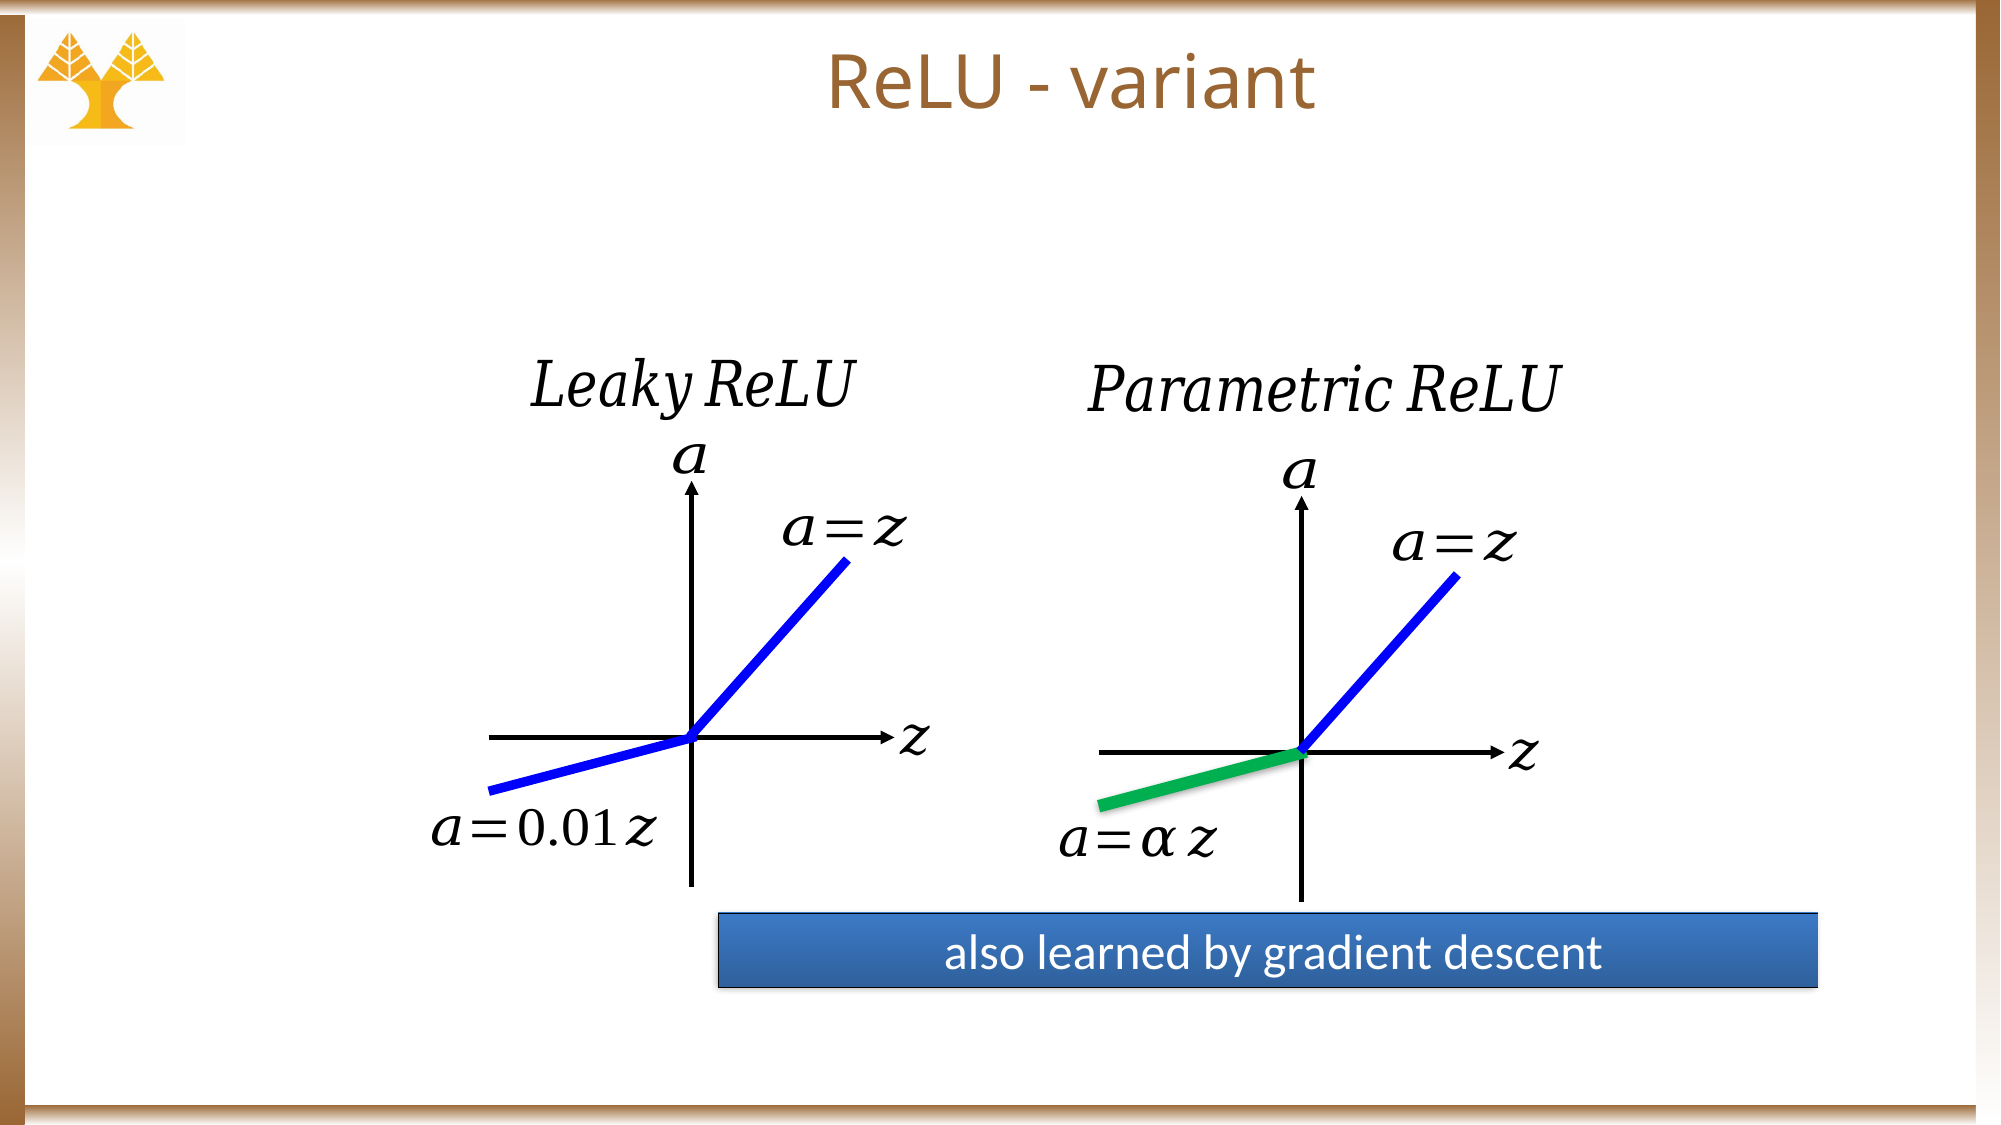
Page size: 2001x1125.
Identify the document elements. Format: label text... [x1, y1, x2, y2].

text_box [430, 350, 934, 887]
picture [27, 19, 185, 146]
title ReLU - variant [181, 19, 1961, 138]
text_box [1057, 355, 1567, 902]
